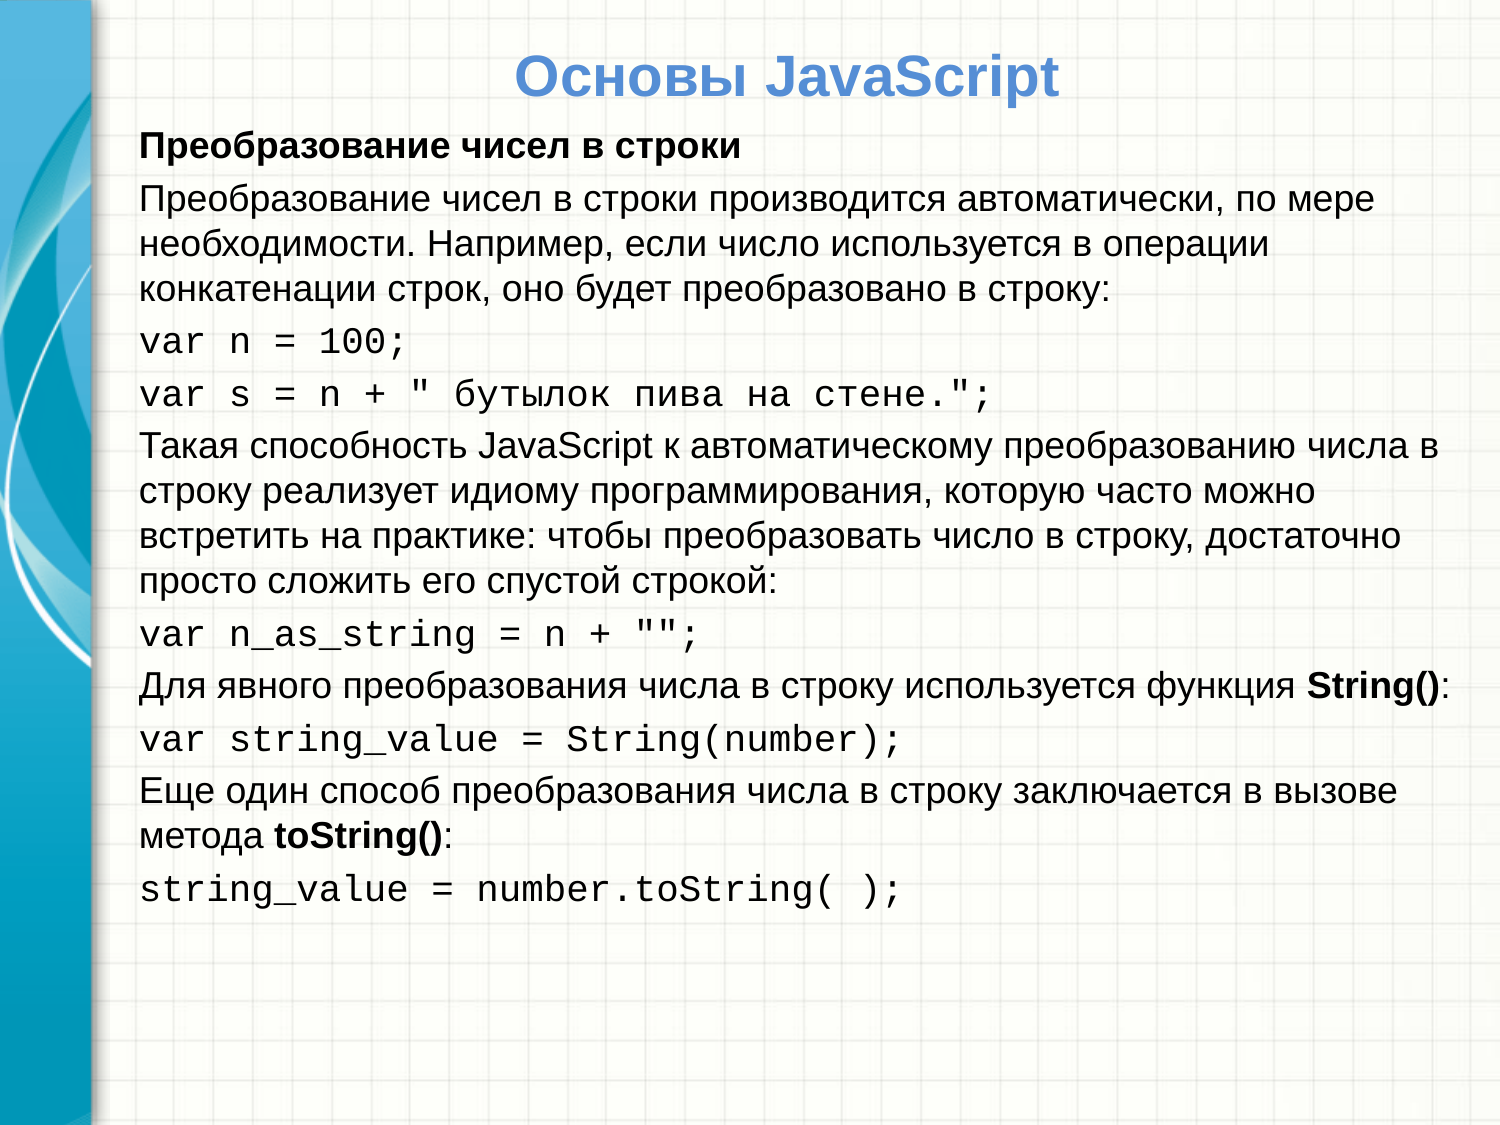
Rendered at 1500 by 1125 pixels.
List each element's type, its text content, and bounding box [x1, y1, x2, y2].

title Основы JavaScript [125, 44, 1450, 102]
list Преобразование чисел в строки Преобразование чисел в строки производится автоматически, по мере необходимости. Например, если число используется в операции конкатенации строк, оно будет преобразовано в строку: var n = 100; var s = n + " бутылок пива на стене."; Такая способность JavaScript к автоматическому преобразованию числа в строку реализует идиому программирования, которую часто можно встретить на практике: чтобы преобразовать число в строку, достаточно просто сложить его спустой строкой: var n_as_string = n + ""; Для явного преобразования числа в строку используется функция String(): var string_value = String(number); Еще один способ преобразования числа в строку заключается в вызове метода toString(): string_value = number.toString( ); [123, 113, 1471, 1059]
picture [0, 0, 1500, 1125]
